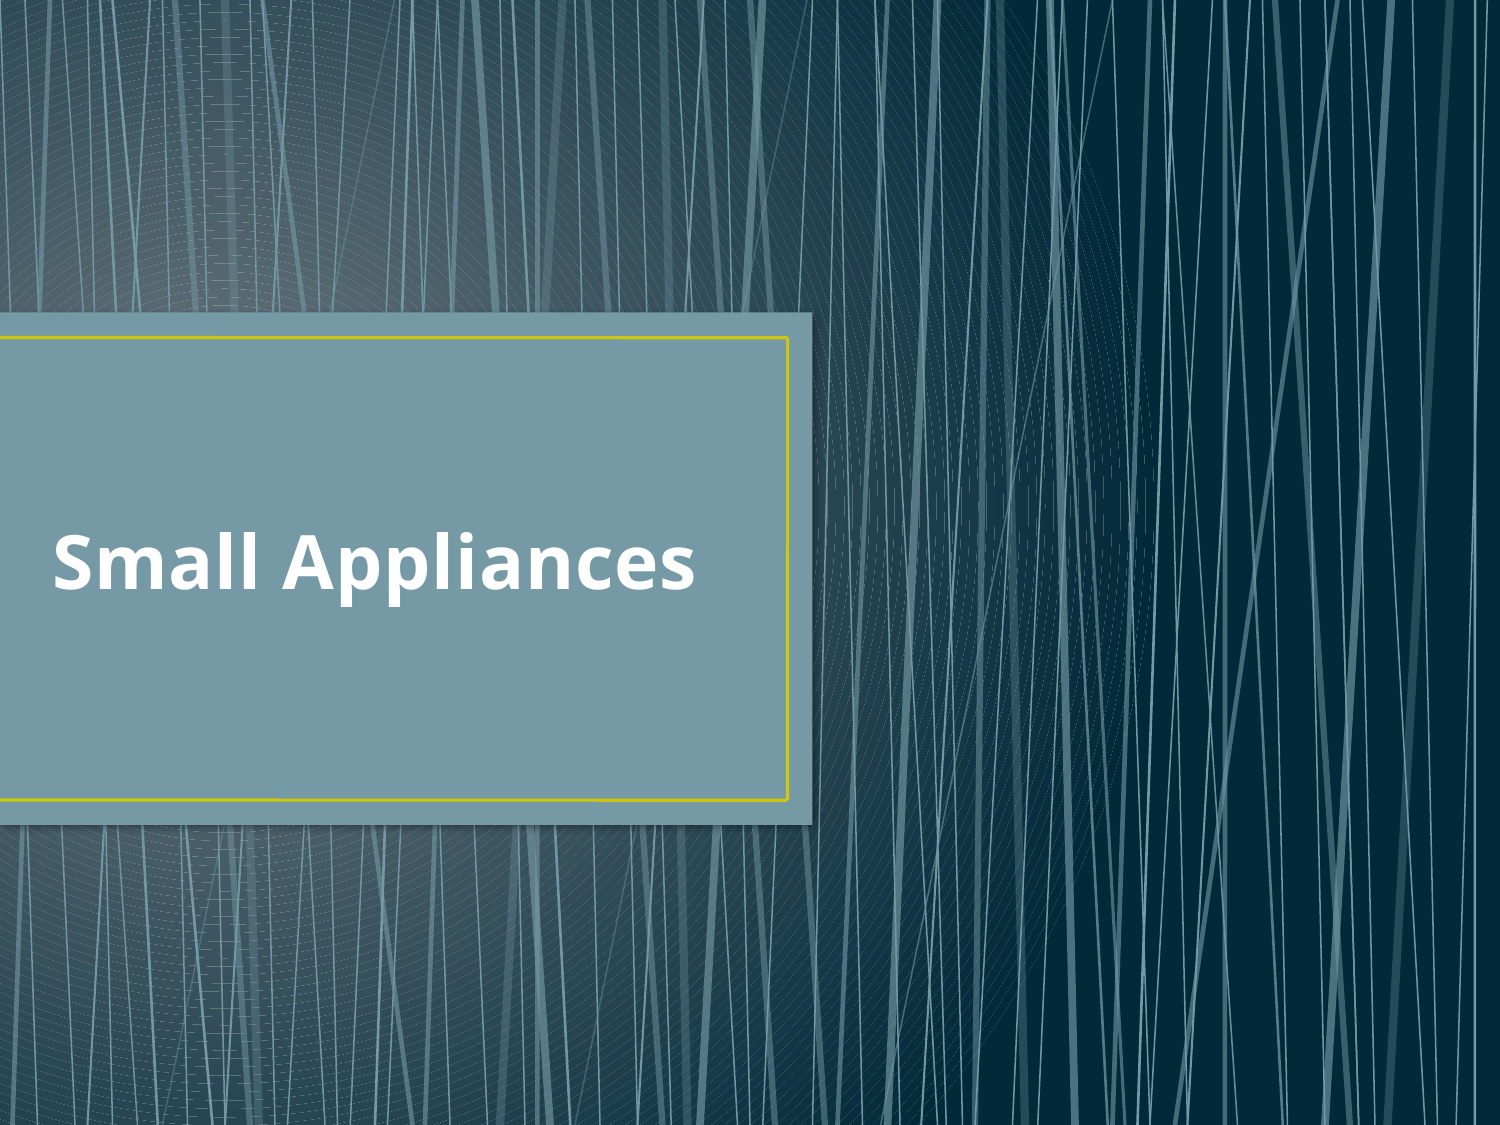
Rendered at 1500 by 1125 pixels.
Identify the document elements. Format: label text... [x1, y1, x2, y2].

title Small Appliances [37, 349, 763, 612]
